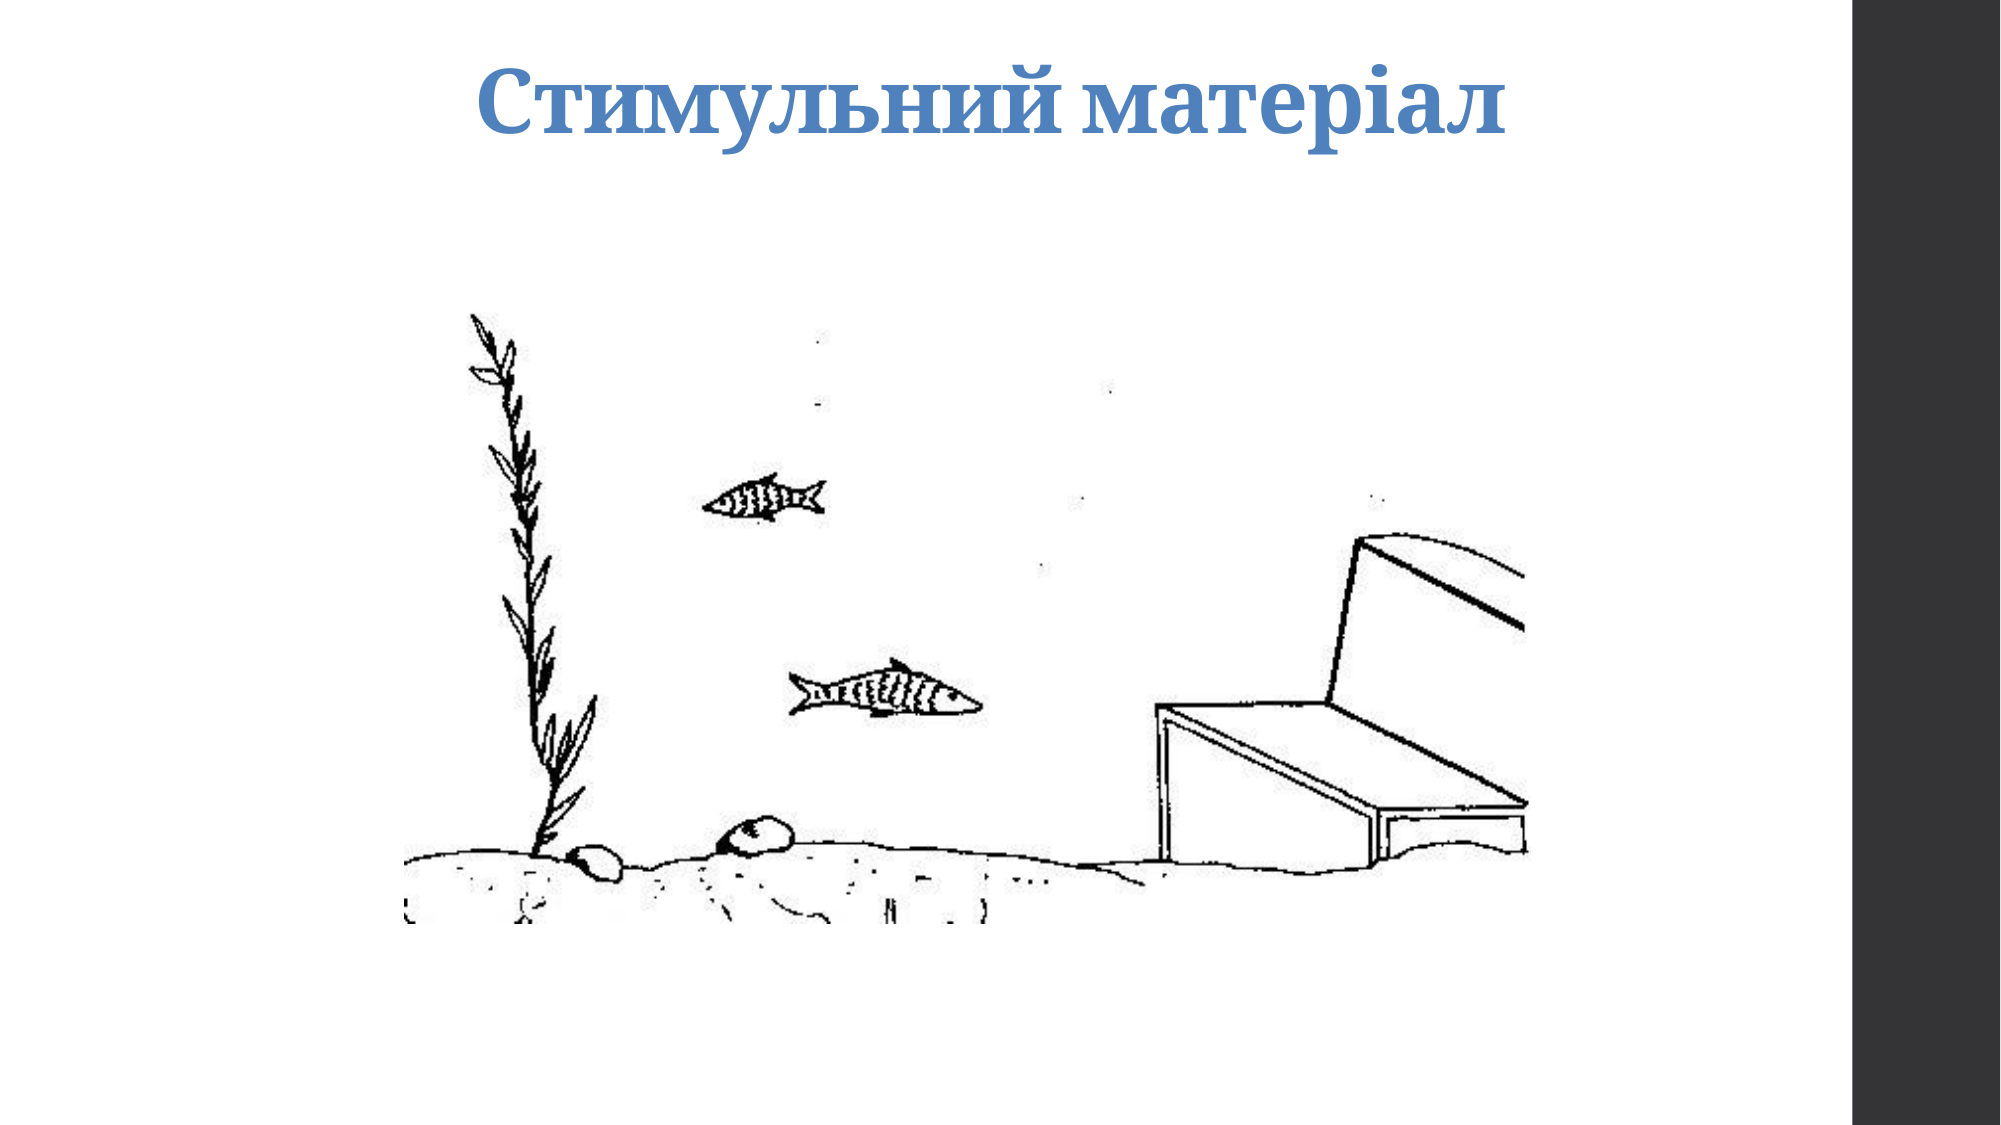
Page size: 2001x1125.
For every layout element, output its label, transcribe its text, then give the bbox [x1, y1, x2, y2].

title Стимульний матеріал [204, 31, 1795, 161]
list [404, 296, 1531, 925]
